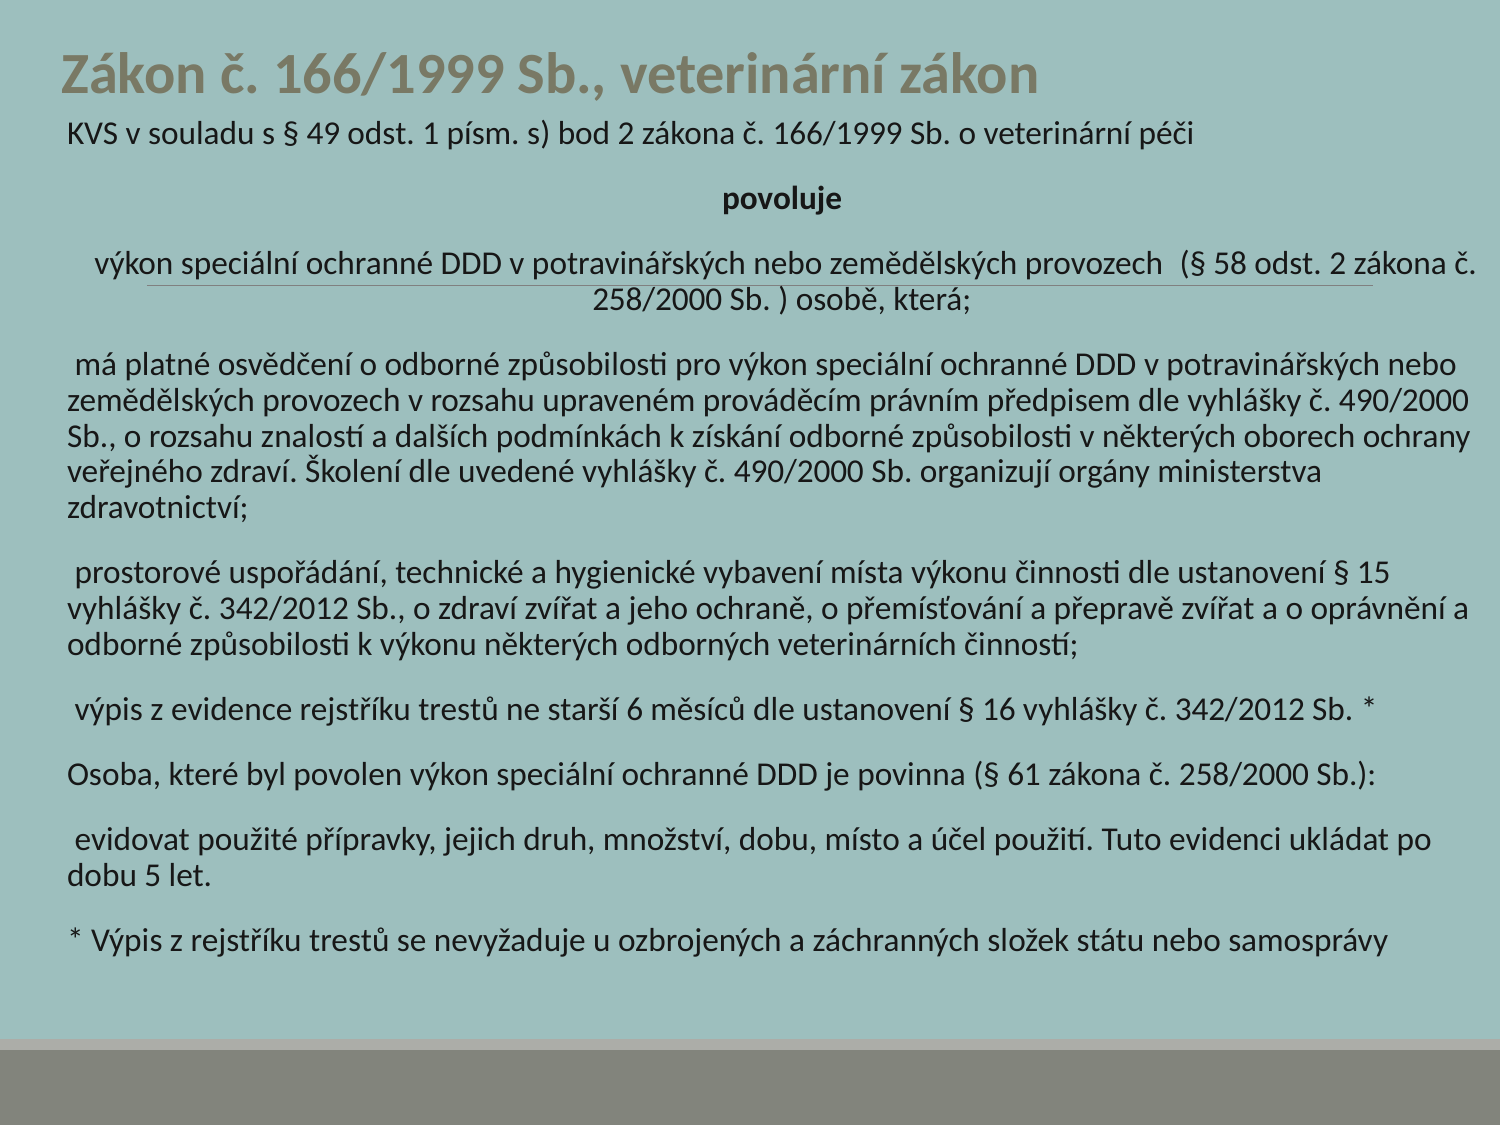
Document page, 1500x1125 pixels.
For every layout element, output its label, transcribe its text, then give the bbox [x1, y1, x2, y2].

text_box Zákon č. 166/1999 Sb., veterinární zákon [46, 27, 1406, 113]
list KVS v souladu s § 49 odst. 1 písm. s) bod 2 zákona č. 166/1999 Sb. o veterinární péči ​ povoluje ​ výkon speciální ochranné DDD v potravinářských nebo zemědělských provozech ​ (§ 58 odst. 2 zákona č. 258/2000 Sb. ) osobě, která; ​ má platné osvědčení o odborné způsobilosti pro výkon speciální ochranné DDD v potravinářských nebo zemědělských provozech v rozsahu upraveném prováděcím právním předpisem dle vyhlášky č. 490/2000 Sb., o rozsahu znalostí a dalších podmínkách k získání odborné způsobilosti v některých oborech ochrany veřejného zdraví. Školení dle uvedené vyhlášky č. 490/2000 Sb. organizují orgány ministerstva zdravotnictví; ​ prostorové uspořádání, technické a hygienické vybavení místa výkonu činnosti dle ustanovení § 15 vyhlášky ​č. 342/2012 Sb., o zdraví zvířat a jeho ochraně, o přemísťování a přepravě zvířat a o oprávnění a odborné způsobilosti k výkonu některých odborných veterinárních činností;​ výpis z evidence rejstříku trestů ne starší 6 měsíců dle ustanovení § 16 vyhlášky č. 342/2012 Sb. *​ Osoba, které byl povolen výkon speciální ochranné DDD je povinna (§ 61 zákona č. 258/2000 Sb.):​ evidovat použité přípravky, jejich druh, množství, dobu, místo a účel použití. Tuto evidenci ukládat po dobu 5 let.​ * Výpis z rejstříku trestů se nevyžaduje u ozbrojených a záchranných složek státu nebo samosprávy​ [67, 108, 1500, 1017]
